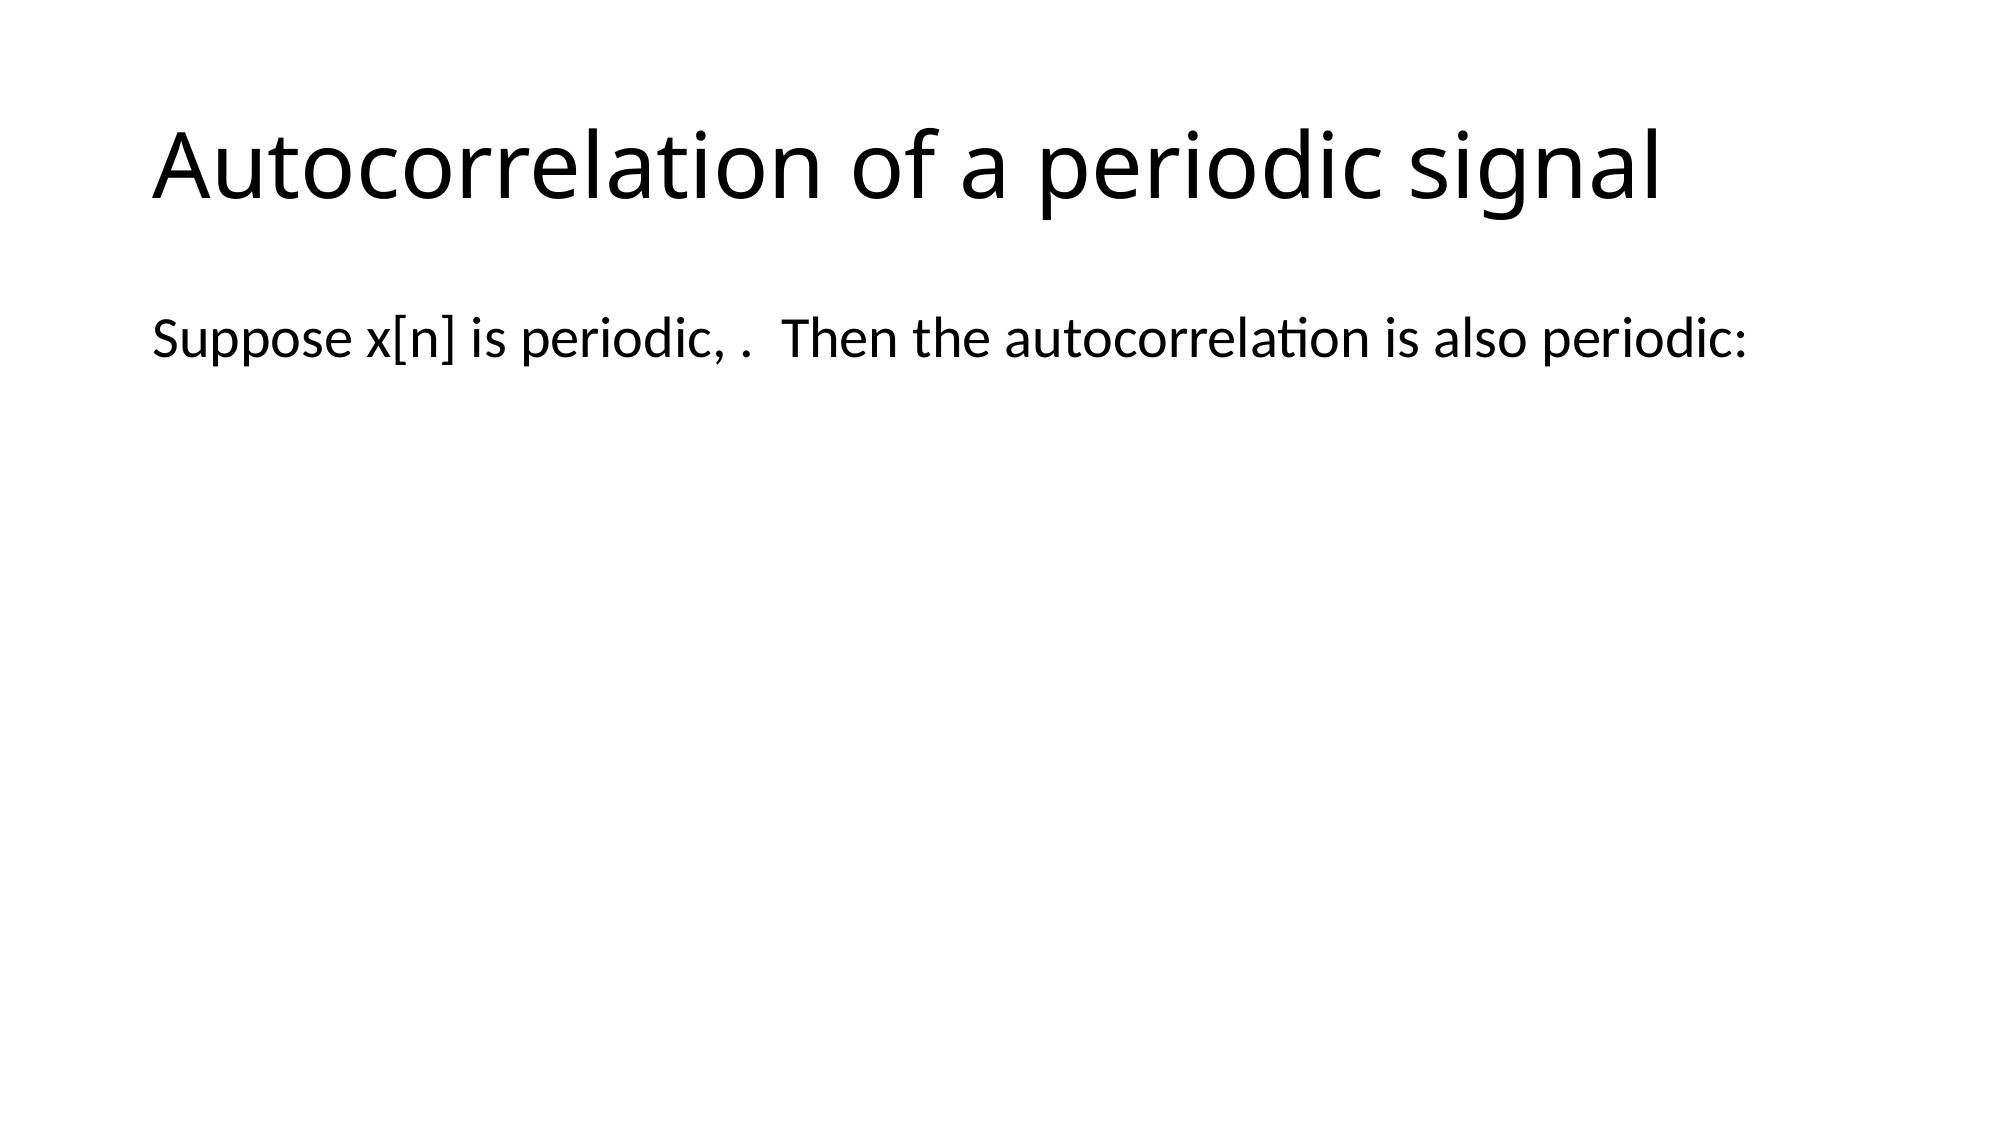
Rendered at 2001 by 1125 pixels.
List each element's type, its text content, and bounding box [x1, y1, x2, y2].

title Autocorrelation of a periodic signal [137, 59, 1863, 278]
